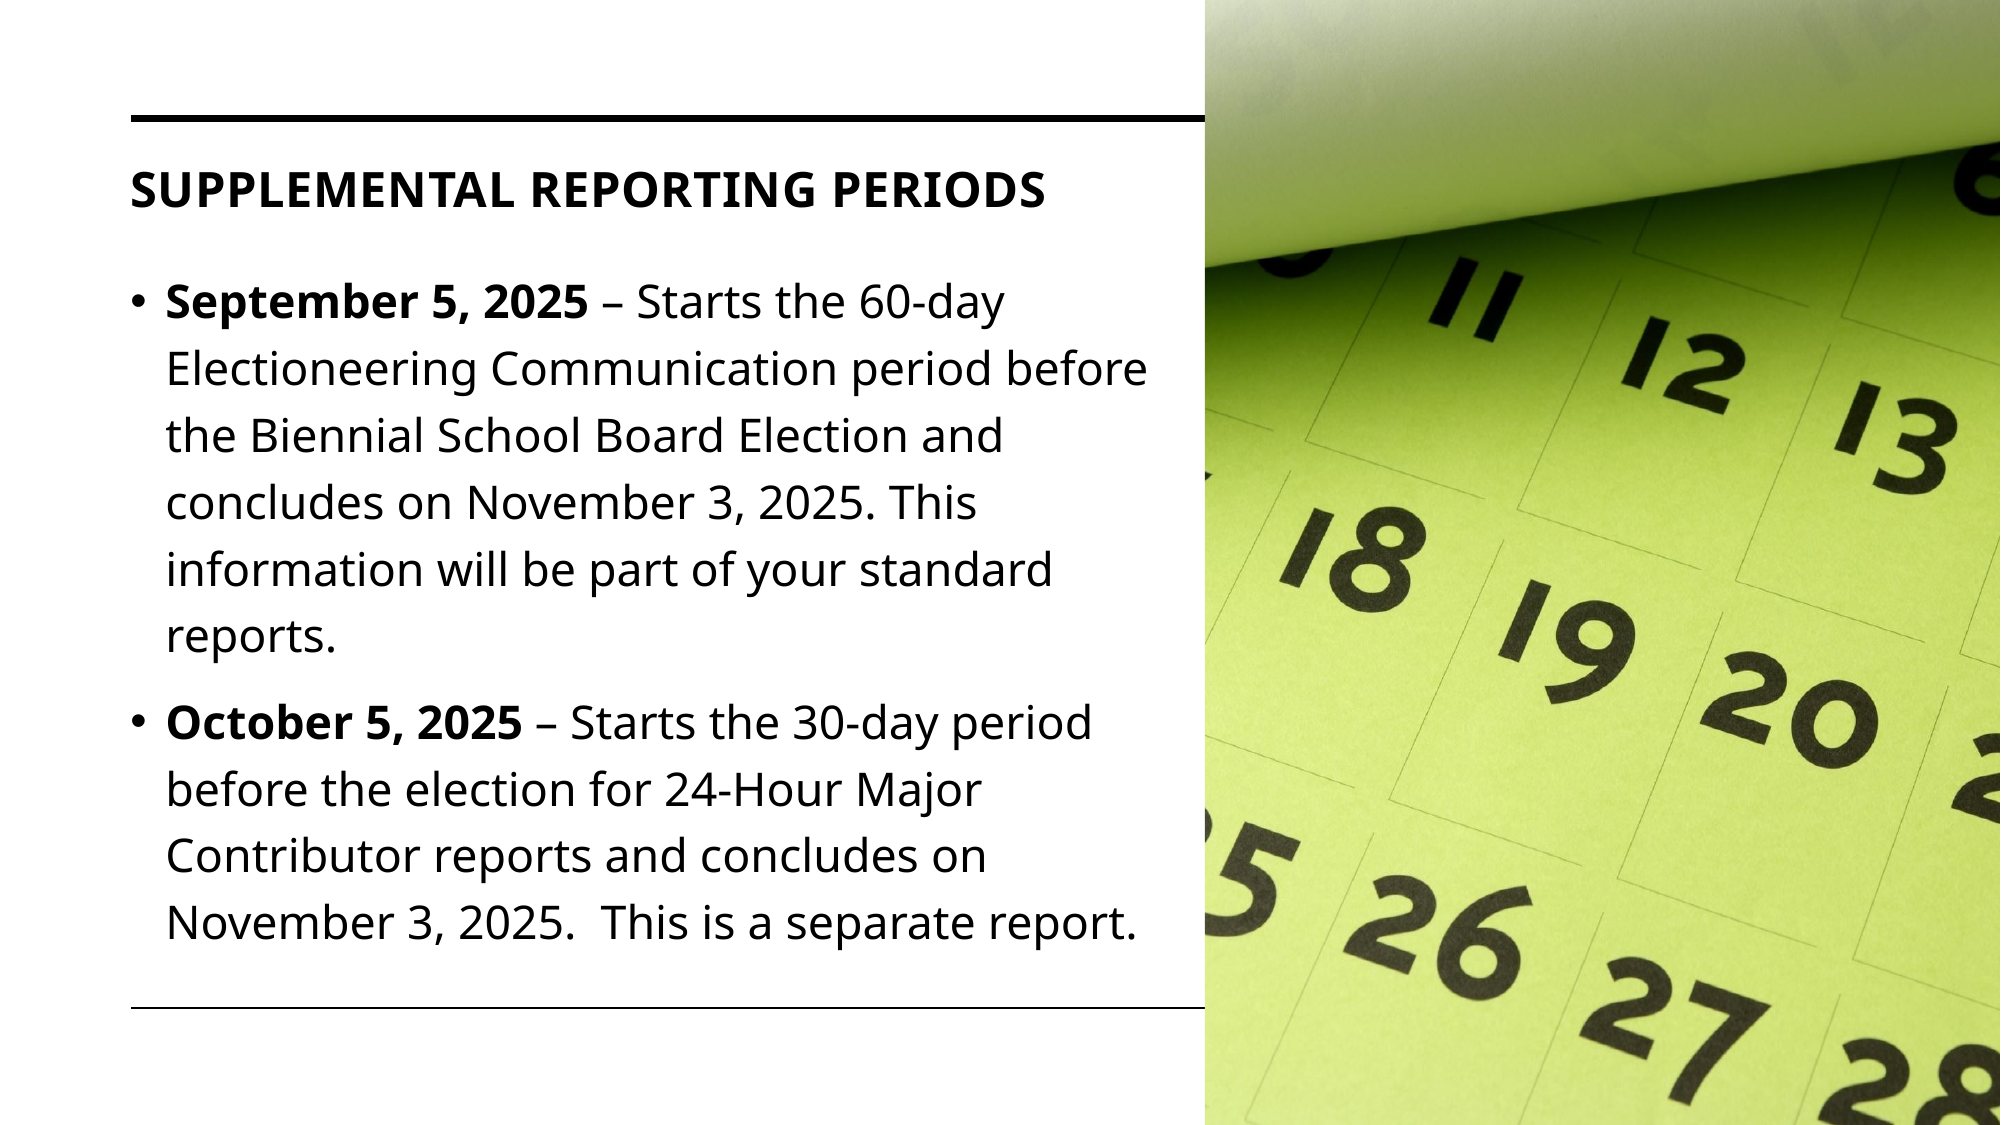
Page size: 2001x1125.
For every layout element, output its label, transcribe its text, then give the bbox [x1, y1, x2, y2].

list September 5, 2025 – Starts the 60-day Electioneering Communication period before the Biennial School Board Election and concludes on November 3, 2025. This information will be part of your standard reports. October 5, 2025 – Starts the 30-day period before the election for 24-Hour Major Contributor reports and concludes on November 3, 2025. This is a separate report. [115, 253, 1170, 1013]
picture [1204, 0, 2000, 1125]
title supplemental reporting periods [115, 151, 1170, 253]
